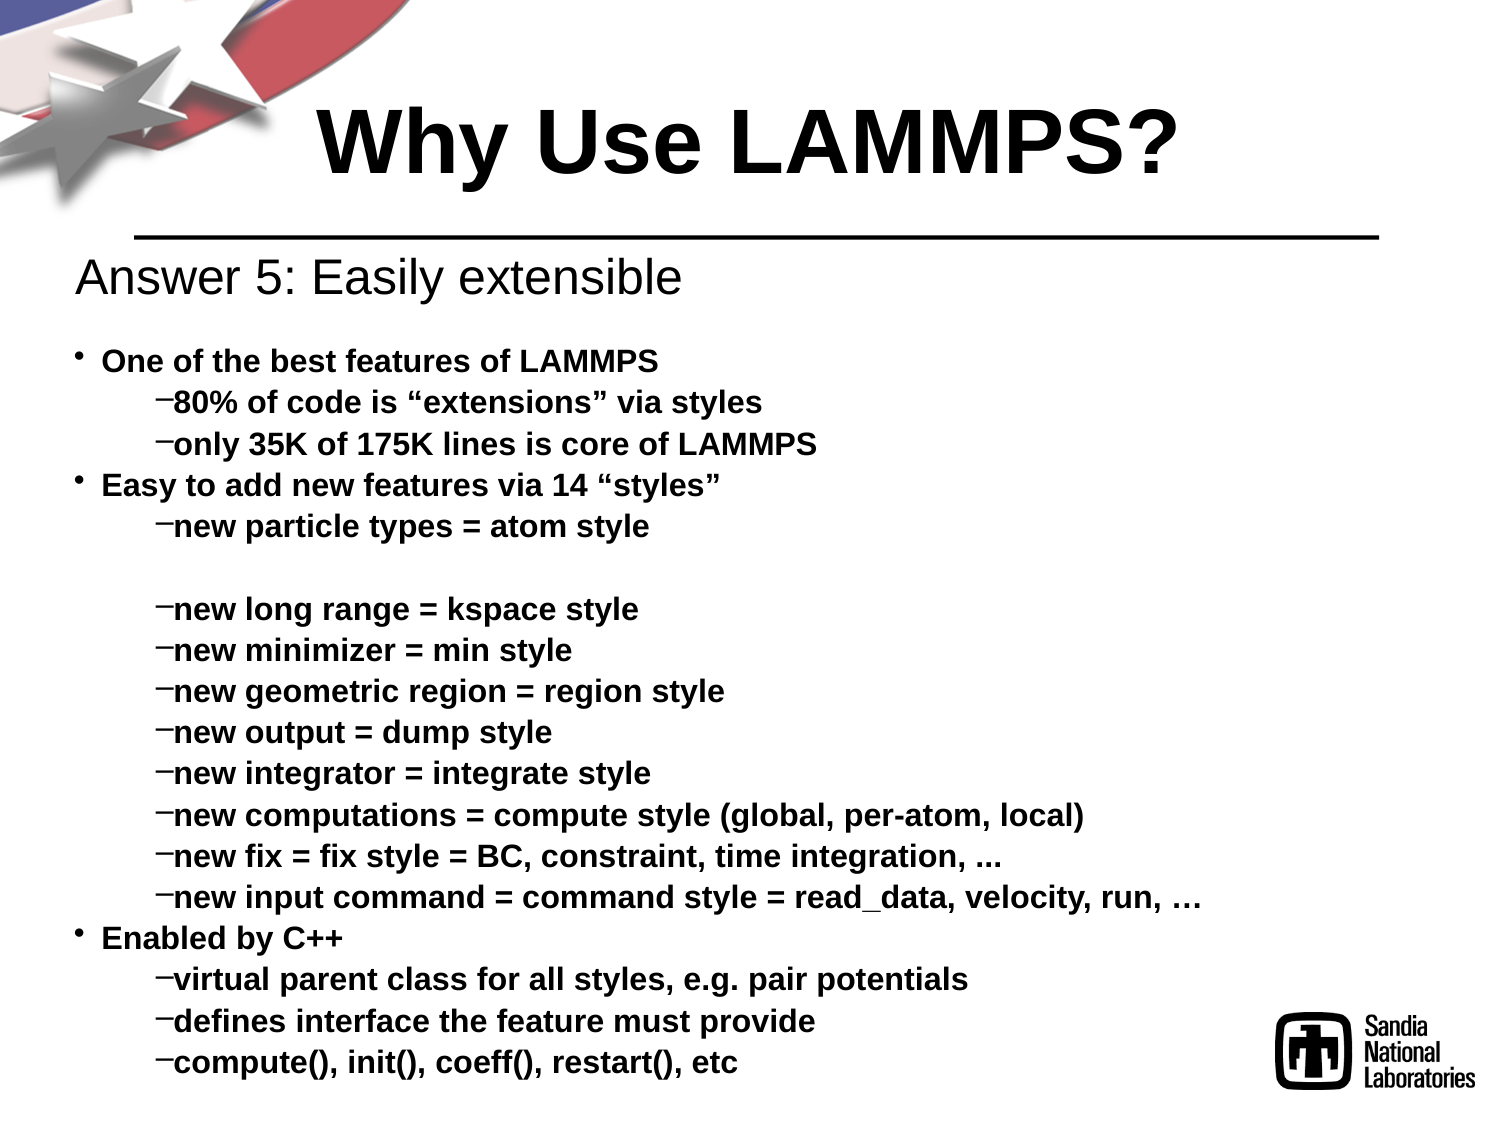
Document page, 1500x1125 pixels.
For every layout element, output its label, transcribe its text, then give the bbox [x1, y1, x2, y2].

text_box Why Use LAMMPS? [11, 74, 1488, 200]
text_box Answer 5: Easily extensible [60, 237, 1500, 313]
list One of the best features of LAMMPS 80% of code is “extensions” via styles only 35K of 175K lines is core of LAMMPS Easy to add new features via 14 “styles” new particle types = atom style new force fields = pair style, bond style, angle style, dihedral style, improper style new long range = kspace style new minimizer = min style new geometric region = region style new output = dump style new integrator = integrate style new computations = compute style (global, per-atom, local) new fix = fix style = BC, constraint, time integration, ... new input command = command style = read_data, velocity, run, … Enabled by C++ virtual parent class for all styles, e.g. pair potentials defines interface the feature must provide compute(), init(), coeff(), restart(), etc [31, 336, 1500, 1093]
